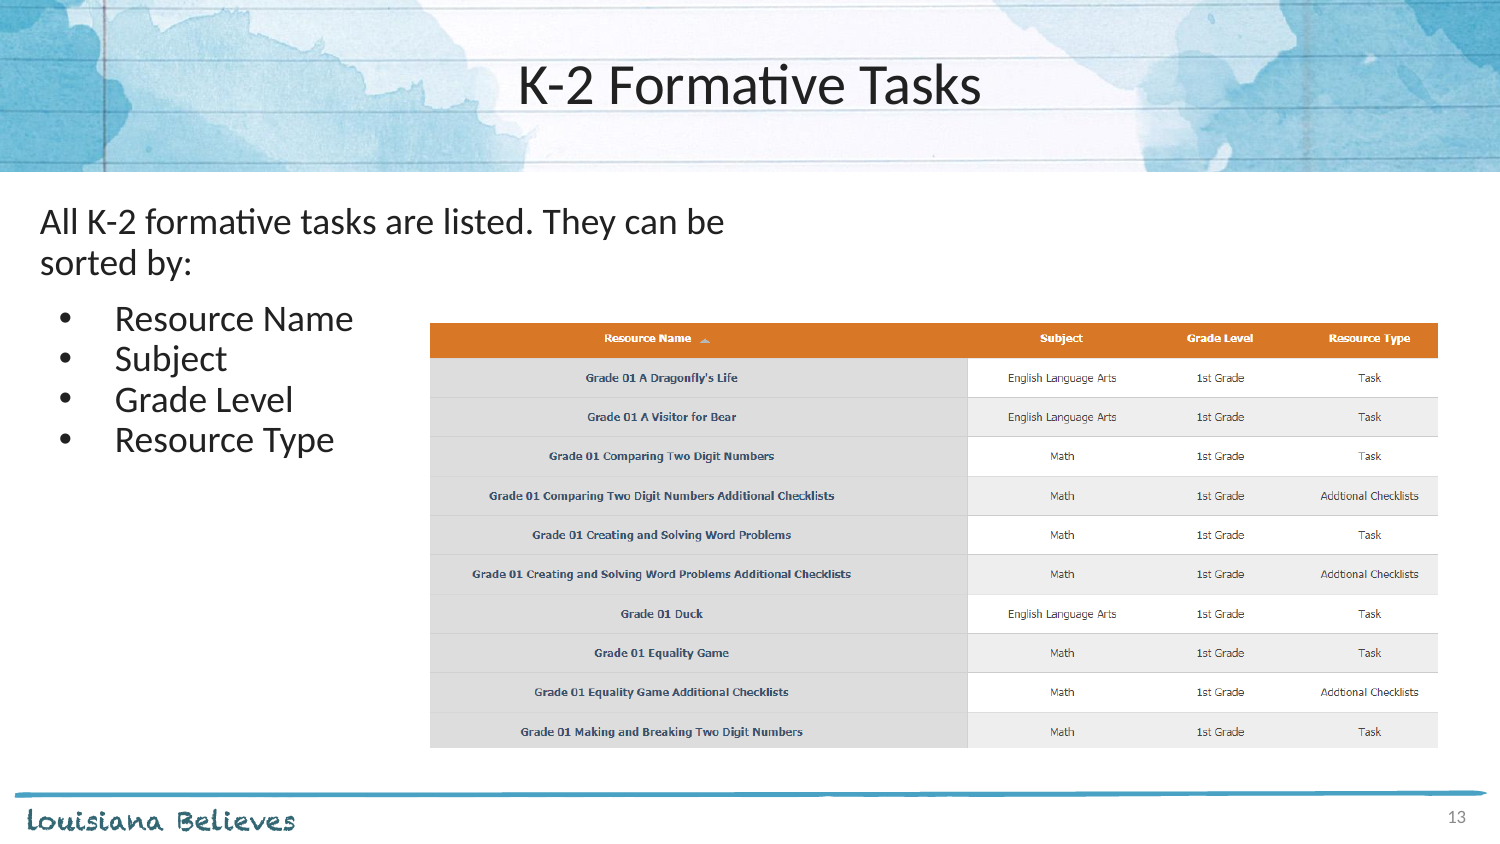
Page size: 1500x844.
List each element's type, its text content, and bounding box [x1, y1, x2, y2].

title K-2 Formative Tasks [0, 0, 1500, 172]
picture [0, 786, 1500, 844]
list All K-2 formative tasks are listed. They can be sorted by: Resource Name Subject Grade Level Resource Type [24, 187, 750, 769]
picture [430, 323, 1438, 748]
